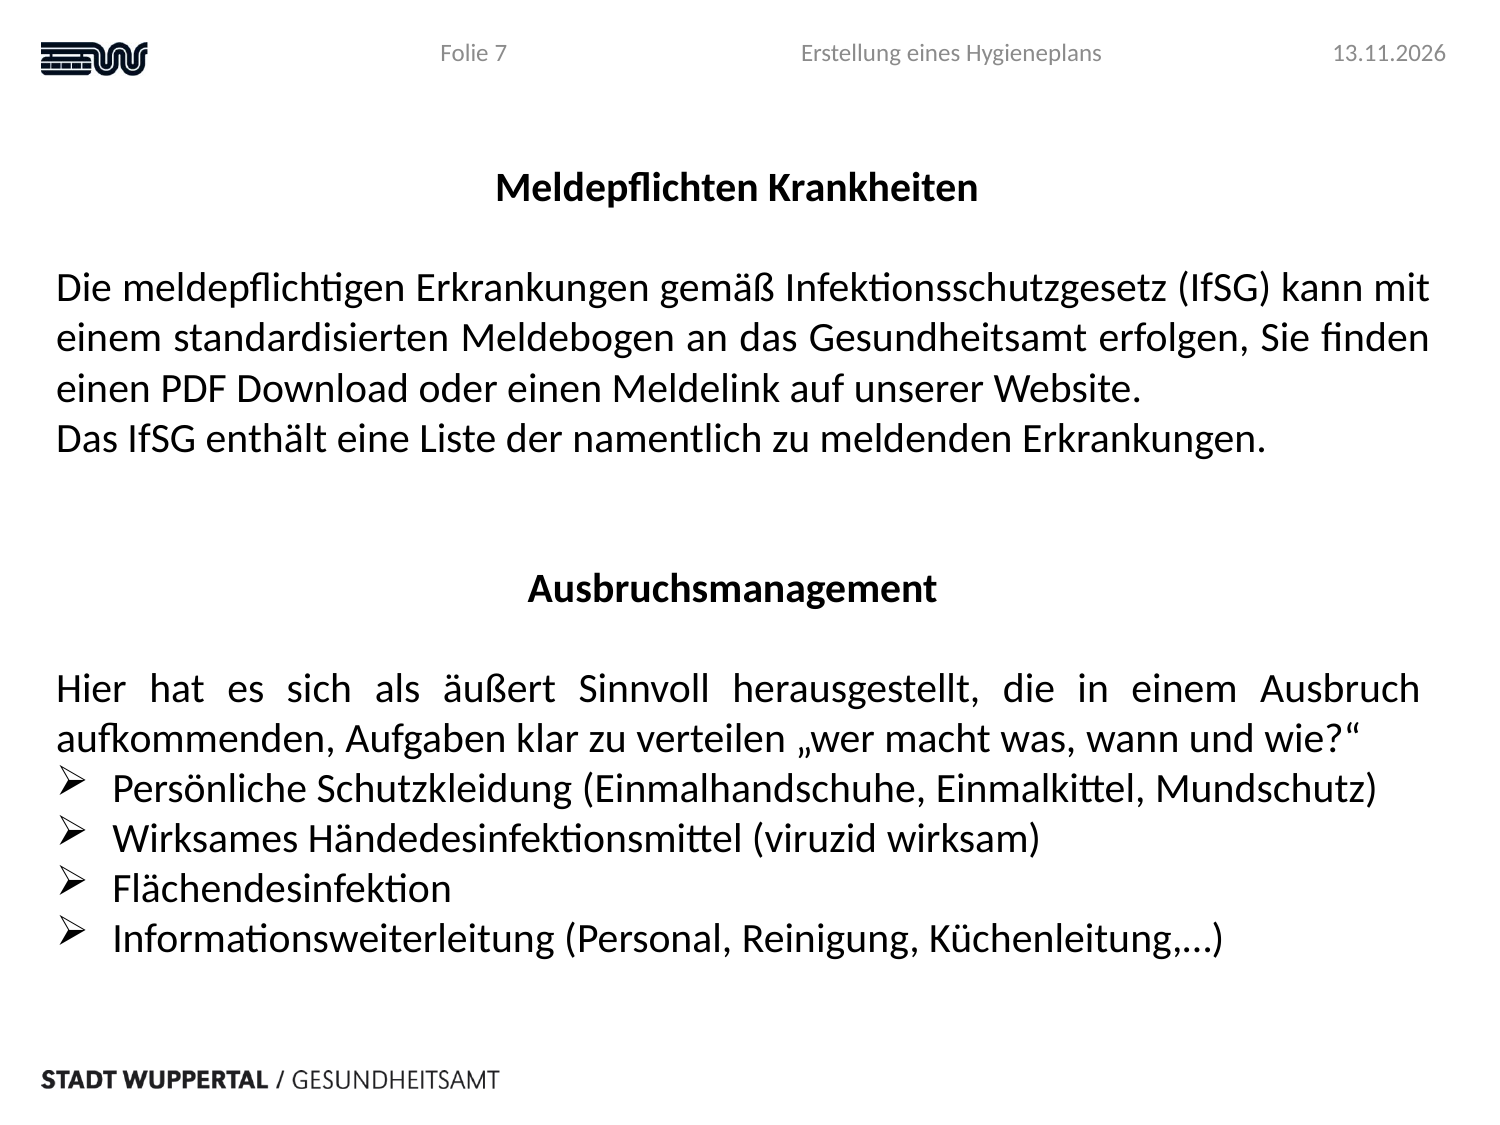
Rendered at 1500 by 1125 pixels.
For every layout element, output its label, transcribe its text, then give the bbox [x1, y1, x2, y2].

picture [41, 1070, 502, 1089]
picture [41, 42, 148, 76]
slide_number Folie 7 [440, 36, 550, 67]
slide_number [1316, 36, 1447, 67]
footer Erstellung eines Hygieneplans [714, 36, 1190, 67]
text_box Meldepflichten Krankheiten Die meldepflichtigen Erkrankungen gemäß Infektionsschutzgesetz (IfSG) kann mit einem standardisierten Meldebogen an das Gesundheitsamt erfolgen, Sie finden einen PDF Download oder einen Meldelink auf unserer Website. Das IfSG enthält eine Liste der namentlich zu meldenden Erkrankungen. Ausbruchsmanagement Hier hat es sich als äußert Sinnvoll herausgestellt, die in einem Ausbruch aufkommenden, Aufgaben klar zu verteilen „wer macht was, wann und wie?“ Persönliche Schutzkleidung (Einmalhandschuhe, Einmalkittel, Mundschutz) Wirksames Händedesinfektionsmittel (viruzid wirksam) Flächendesinfektion Informationsweiterleitung (Personal, Reinigung, Küchenleitung,…) [41, 125, 1447, 1018]
